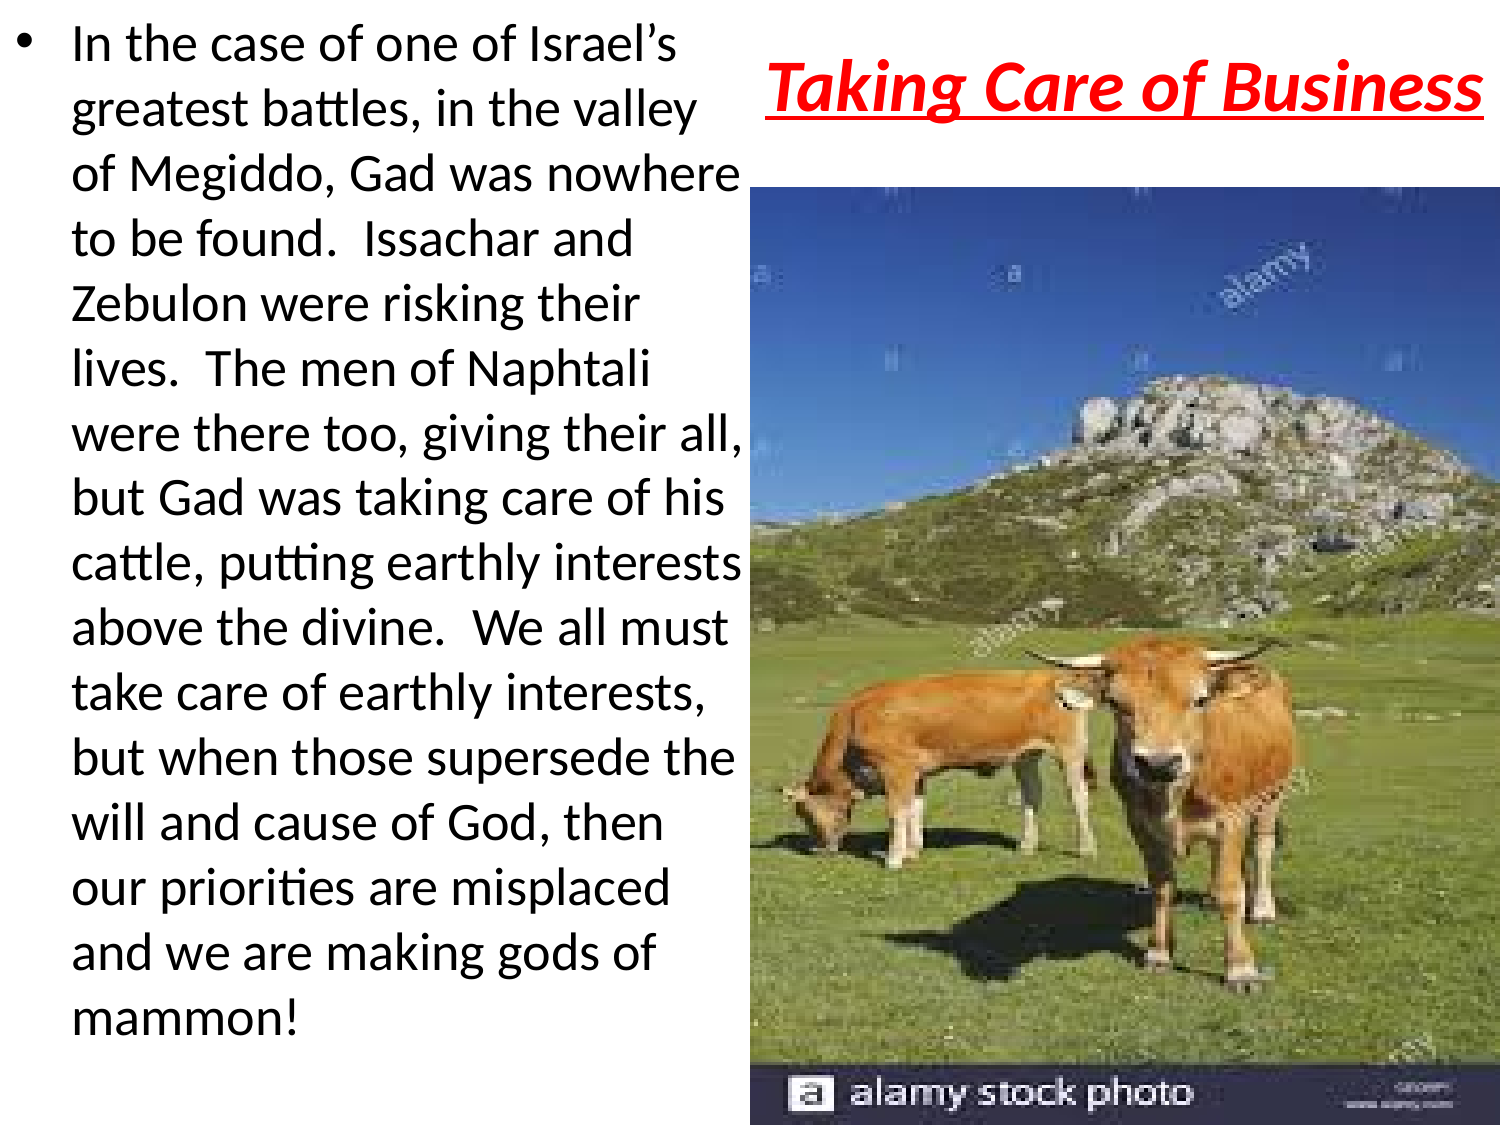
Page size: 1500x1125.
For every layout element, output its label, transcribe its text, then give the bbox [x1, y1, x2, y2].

list In the case of one of Israel’s greatest battles, in the valley of Megiddo, Gad was nowhere to be found. Issachar and Zebulon were risking their lives. The men of Naphtali were there too, giving their all, but Gad was taking care of his cattle, putting earthly interests above the divine. We all must take care of earthly interests, but when those supersede the will and cause of God, then our priorities are misplaced and we are making gods of mammon! [0, 0, 763, 1125]
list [749, 187, 1500, 1125]
title Taking Care of Business [763, 0, 1500, 163]
